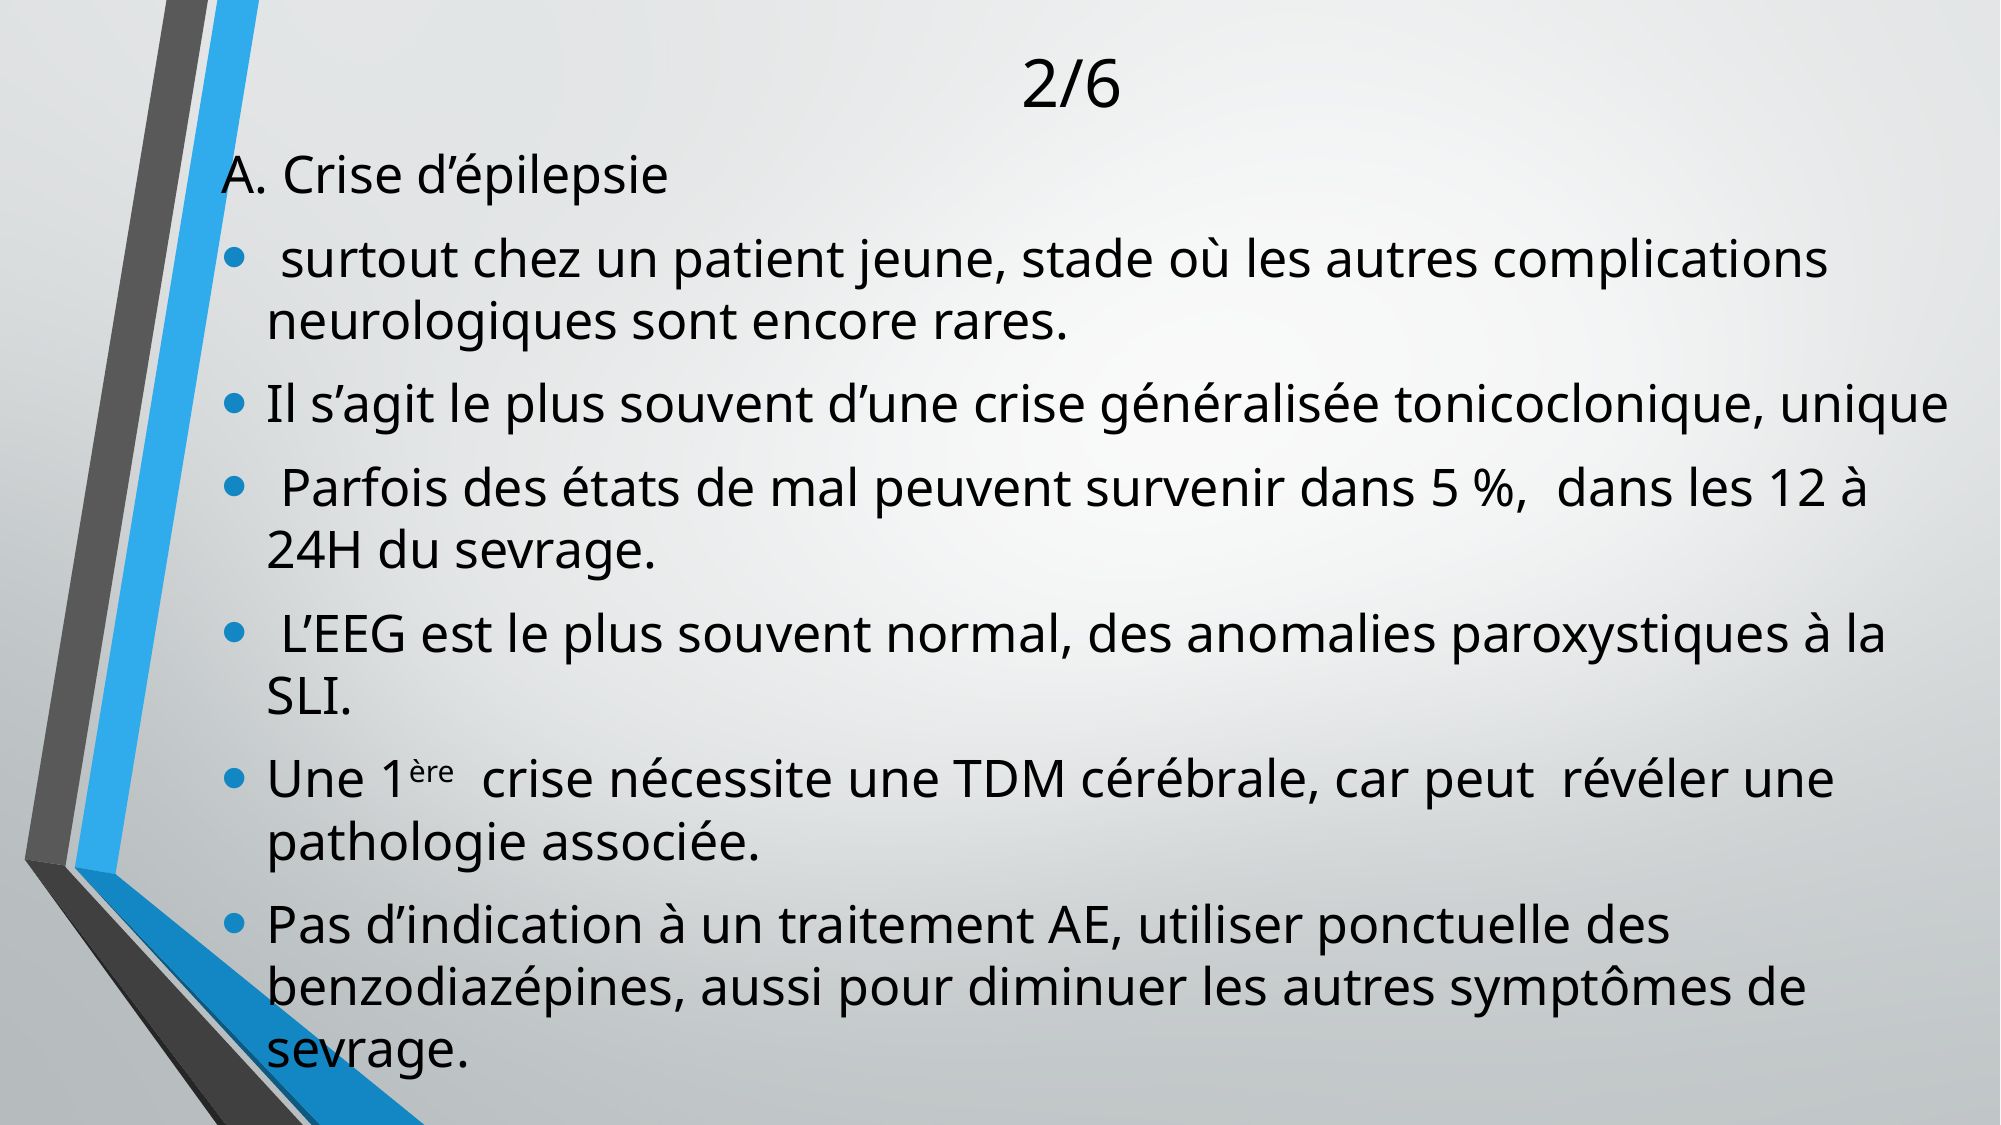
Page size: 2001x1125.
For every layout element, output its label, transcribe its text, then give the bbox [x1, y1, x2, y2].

title 2/6 [250, 27, 1895, 134]
list A. Crise d’épilepsie surtout chez un patient jeune, stade où les autres complications neurologiques sont encore rares. Il s’agit le plus souvent d’une crise généralisée tonicoclonique, unique Parfois des états de mal peuvent survenir dans 5 %, dans les 12 à 24H du sevrage. L’EEG est le plus souvent normal, des anomalies paroxystiques à la SLI. Une 1ère crise nécessite une TDM cérébrale, car peut révéler une pathologie associée. Pas d’indication à un traitement AE, utiliser ponctuelle des benzodiazépines, aussi pour diminuer les autres symptômes de sevrage. [206, 134, 1973, 1125]
